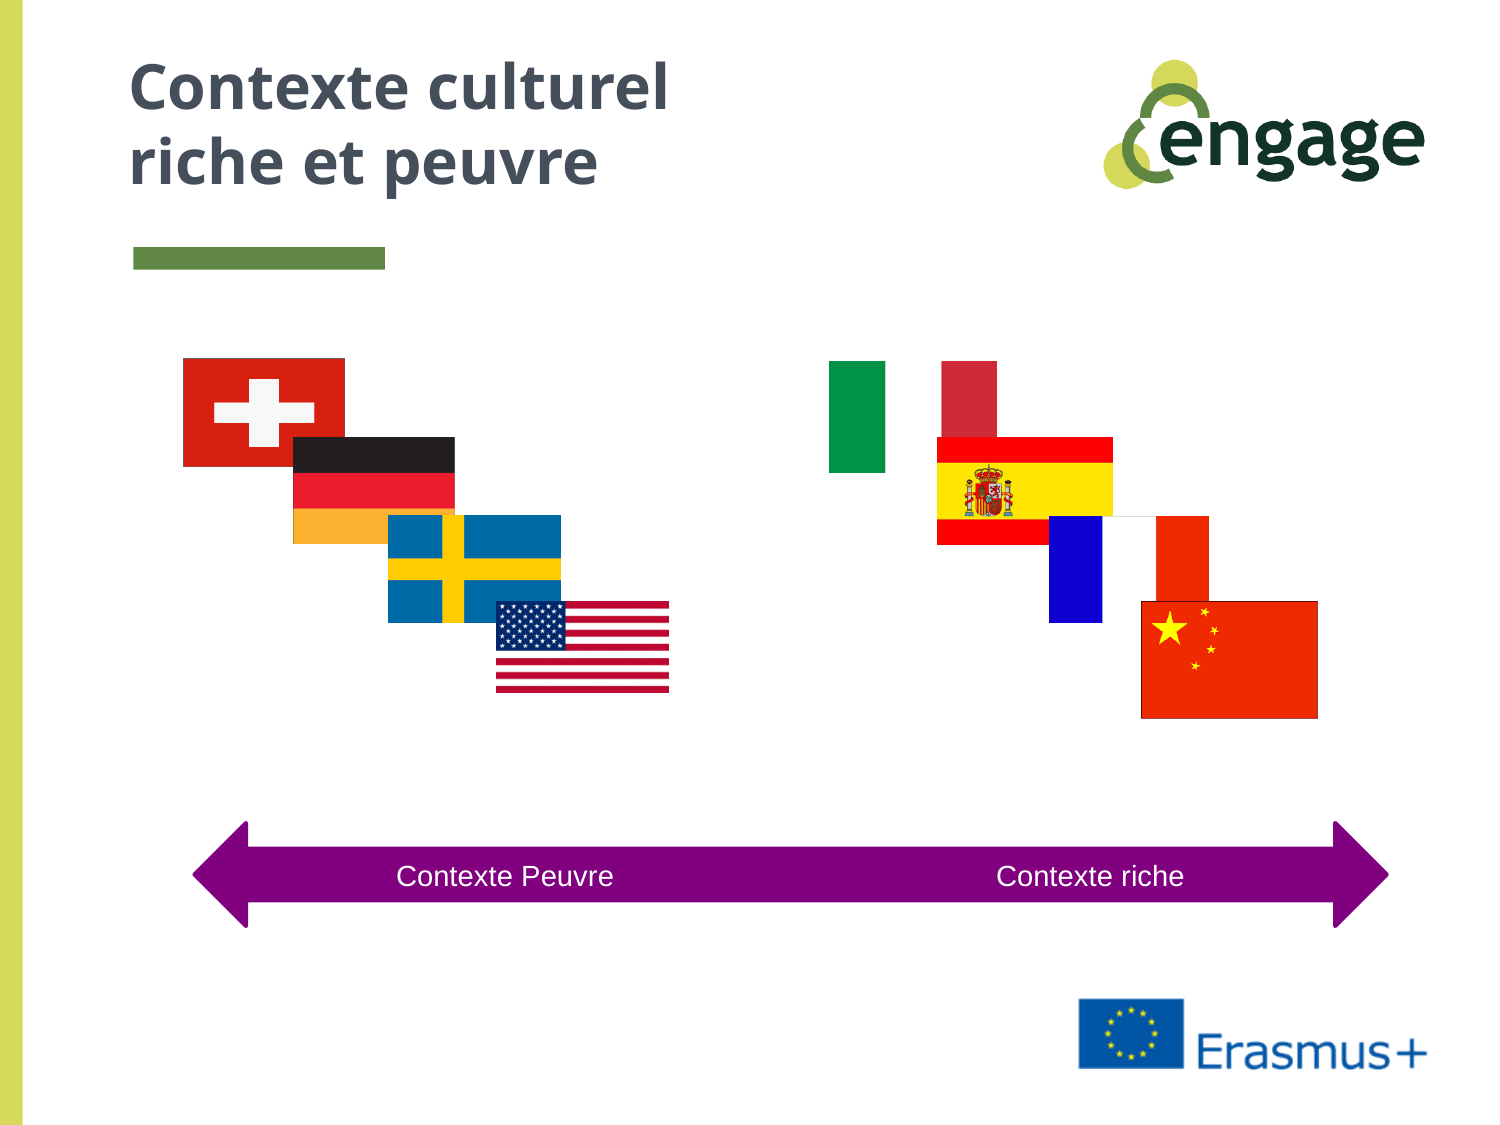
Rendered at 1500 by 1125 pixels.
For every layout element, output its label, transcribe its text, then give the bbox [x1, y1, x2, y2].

picture [1387, 37, 1448, 212]
text_box Contexte Peuvre Contexte riche [192, 821, 1389, 928]
picture [183, 358, 669, 693]
title Contexte culturel riche et peuvre [113, 0, 1387, 212]
picture [1058, 978, 1448, 1090]
picture [828, 360, 1318, 720]
